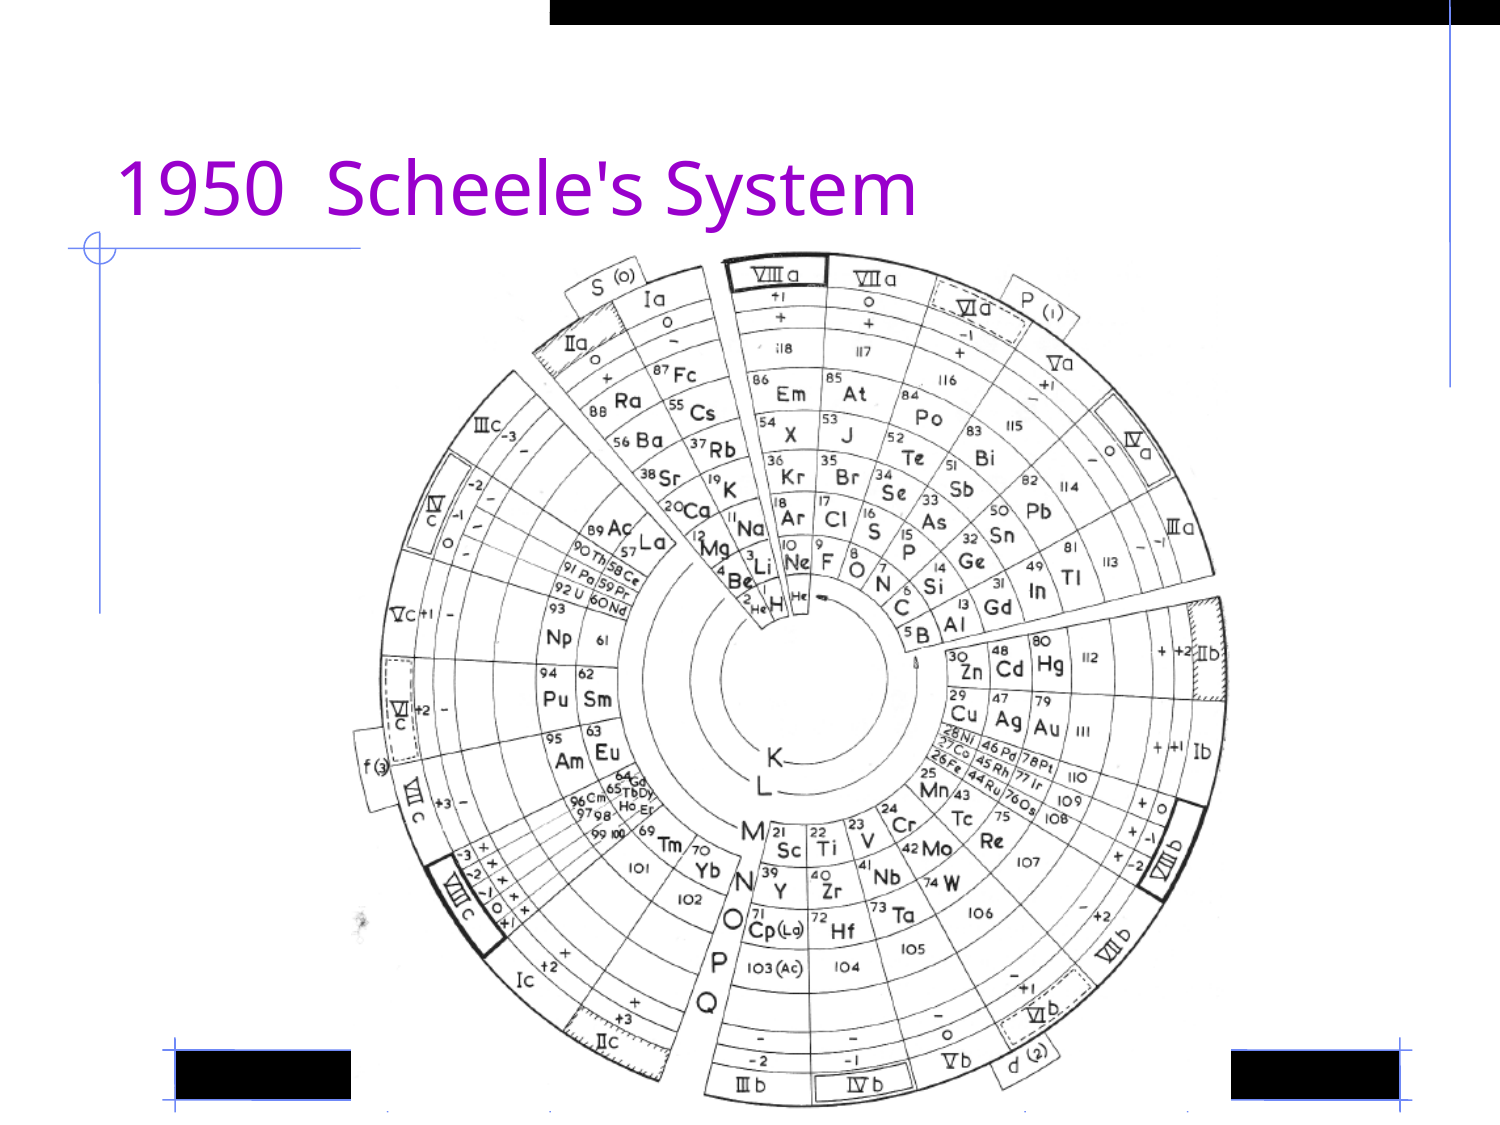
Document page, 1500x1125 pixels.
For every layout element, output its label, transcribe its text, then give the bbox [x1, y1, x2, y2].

picture [549, 0, 1449, 25]
picture [1451, 0, 1500, 25]
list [351, 249, 1231, 1111]
picture [176, 1051, 351, 1099]
title 1950 Scheele's System [99, 49, 1376, 238]
picture [1231, 1051, 1399, 1099]
